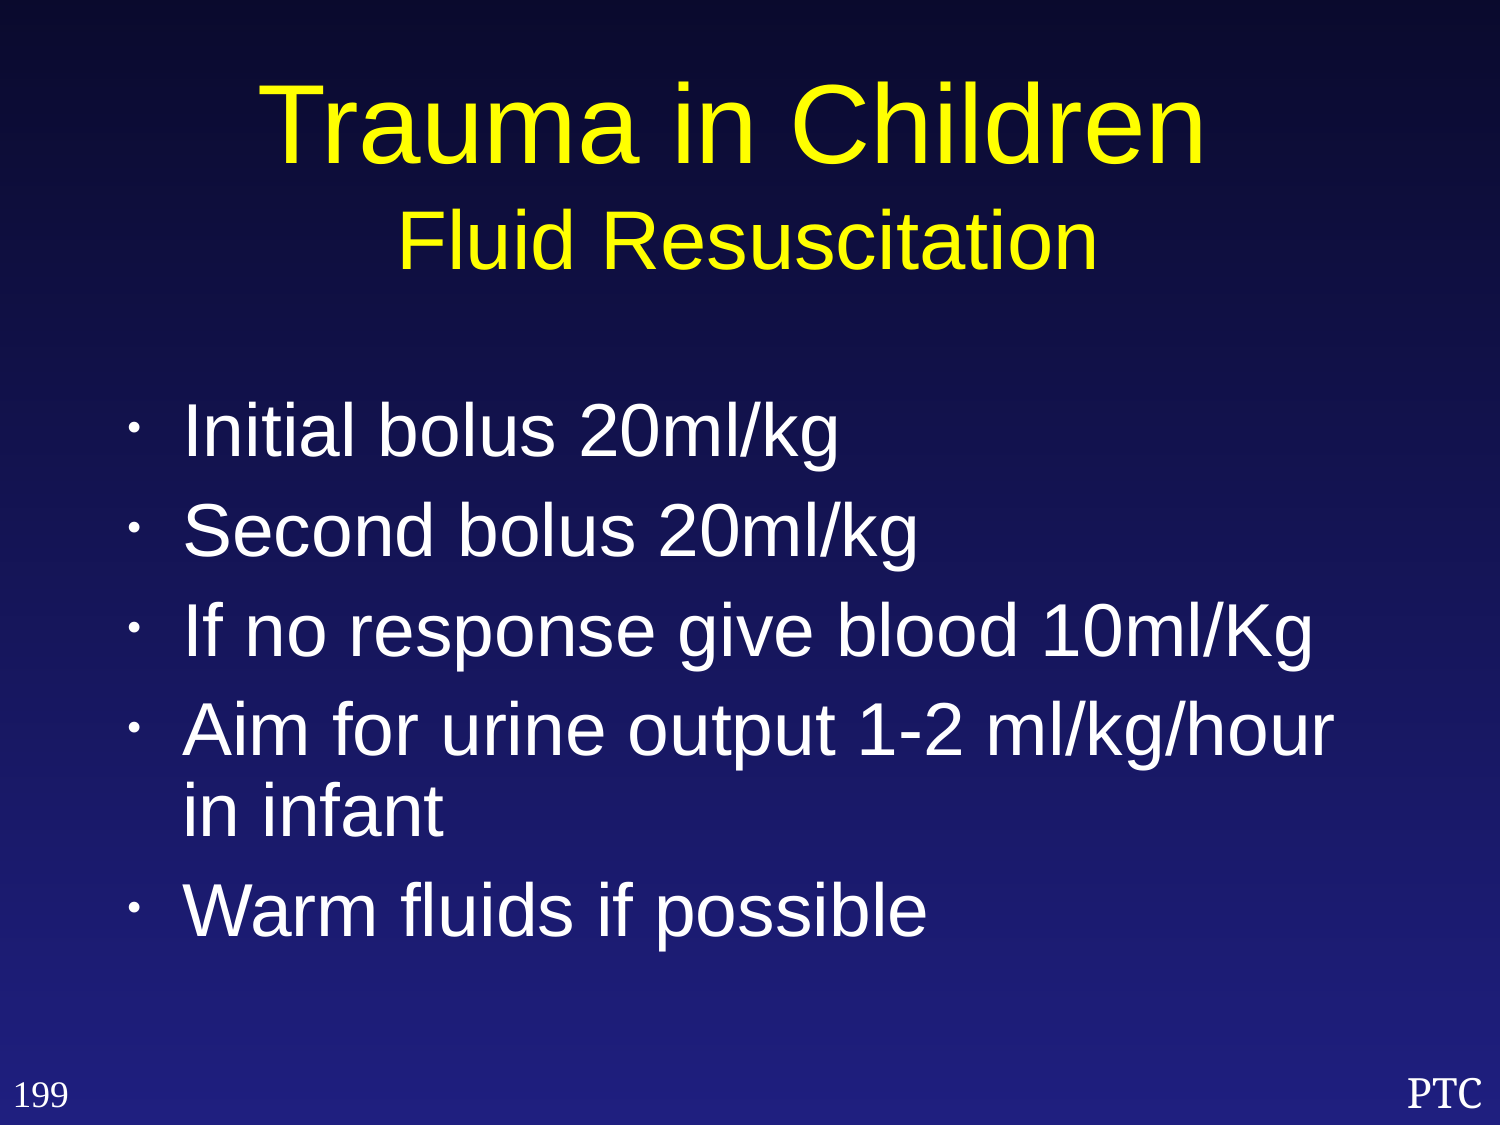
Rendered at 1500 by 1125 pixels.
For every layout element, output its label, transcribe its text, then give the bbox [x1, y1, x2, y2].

text_box Initial bolus 20ml/kg Second bolus 20ml/kg If no response give blood 10ml/Kg Aim for urine output 1-2 ml/kg/hour in infant Warm fluids if possible [111, 384, 1388, 1000]
text_box Trauma in Children Fluid Resuscitation [111, 75, 1387, 263]
text_box 199 [0, 1061, 84, 1123]
